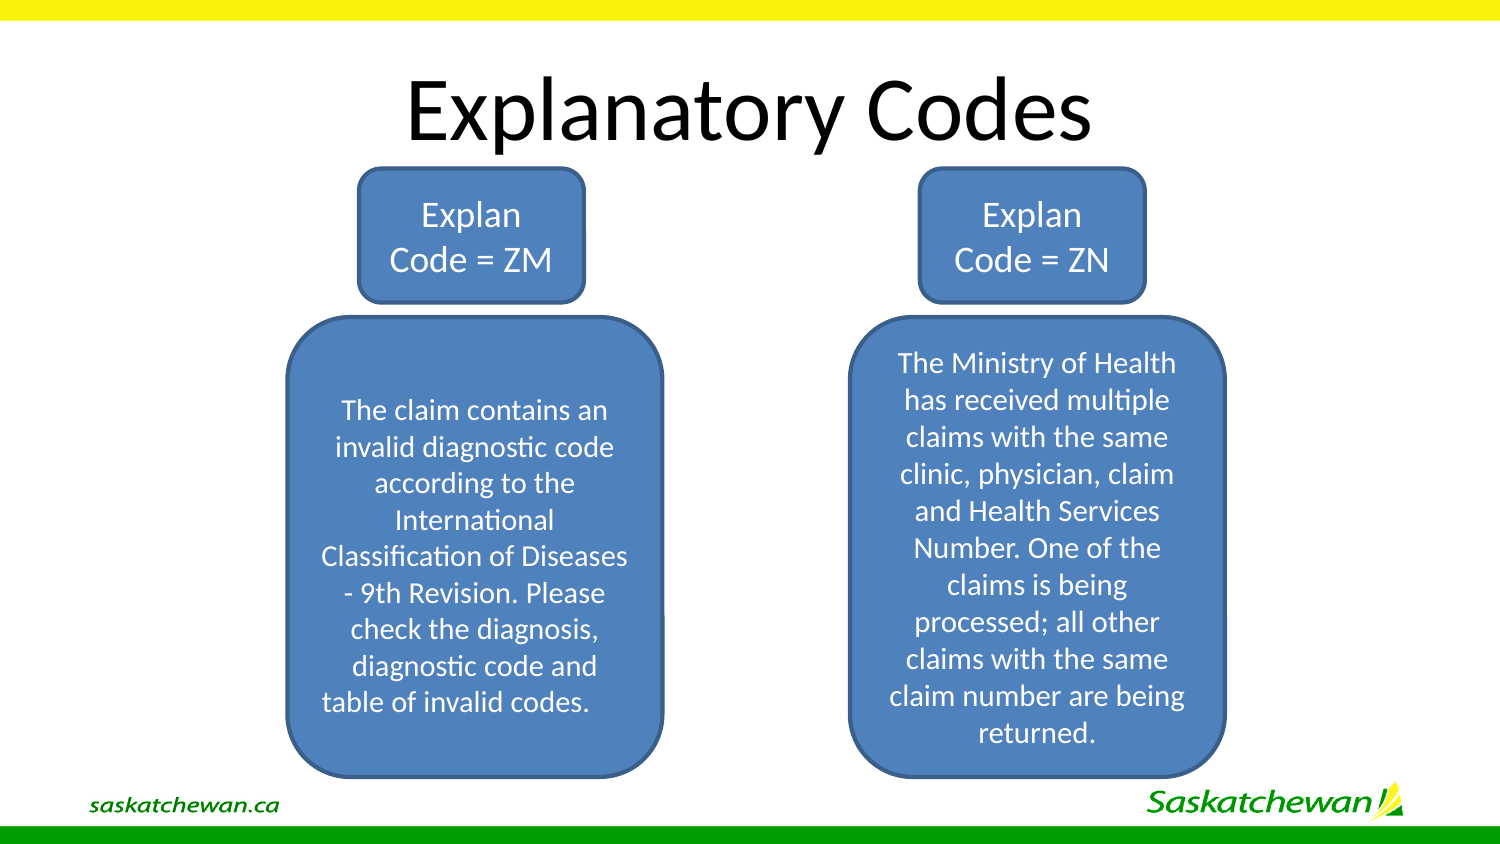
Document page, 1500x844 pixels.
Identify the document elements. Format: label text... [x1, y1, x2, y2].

text_box The claim contains an invalid diagnostic code according to the International Classification of Diseases - 9th Revision. Please check the diagnosis, diagnostic code and table of invalid codes. [285, 314, 665, 780]
text_box Explan Code = ZN [917, 166, 1147, 305]
text_box Explan Code = ZM [356, 166, 587, 305]
text_box The Ministry of Health has received multiple claims with the same clinic, physician, claim and Health Services Number. One of the claims is being processed; all other claims with the same claim number are being returned. [847, 314, 1228, 780]
picture [0, 0, 1500, 844]
title Explanatory Codes [75, 33, 1425, 175]
